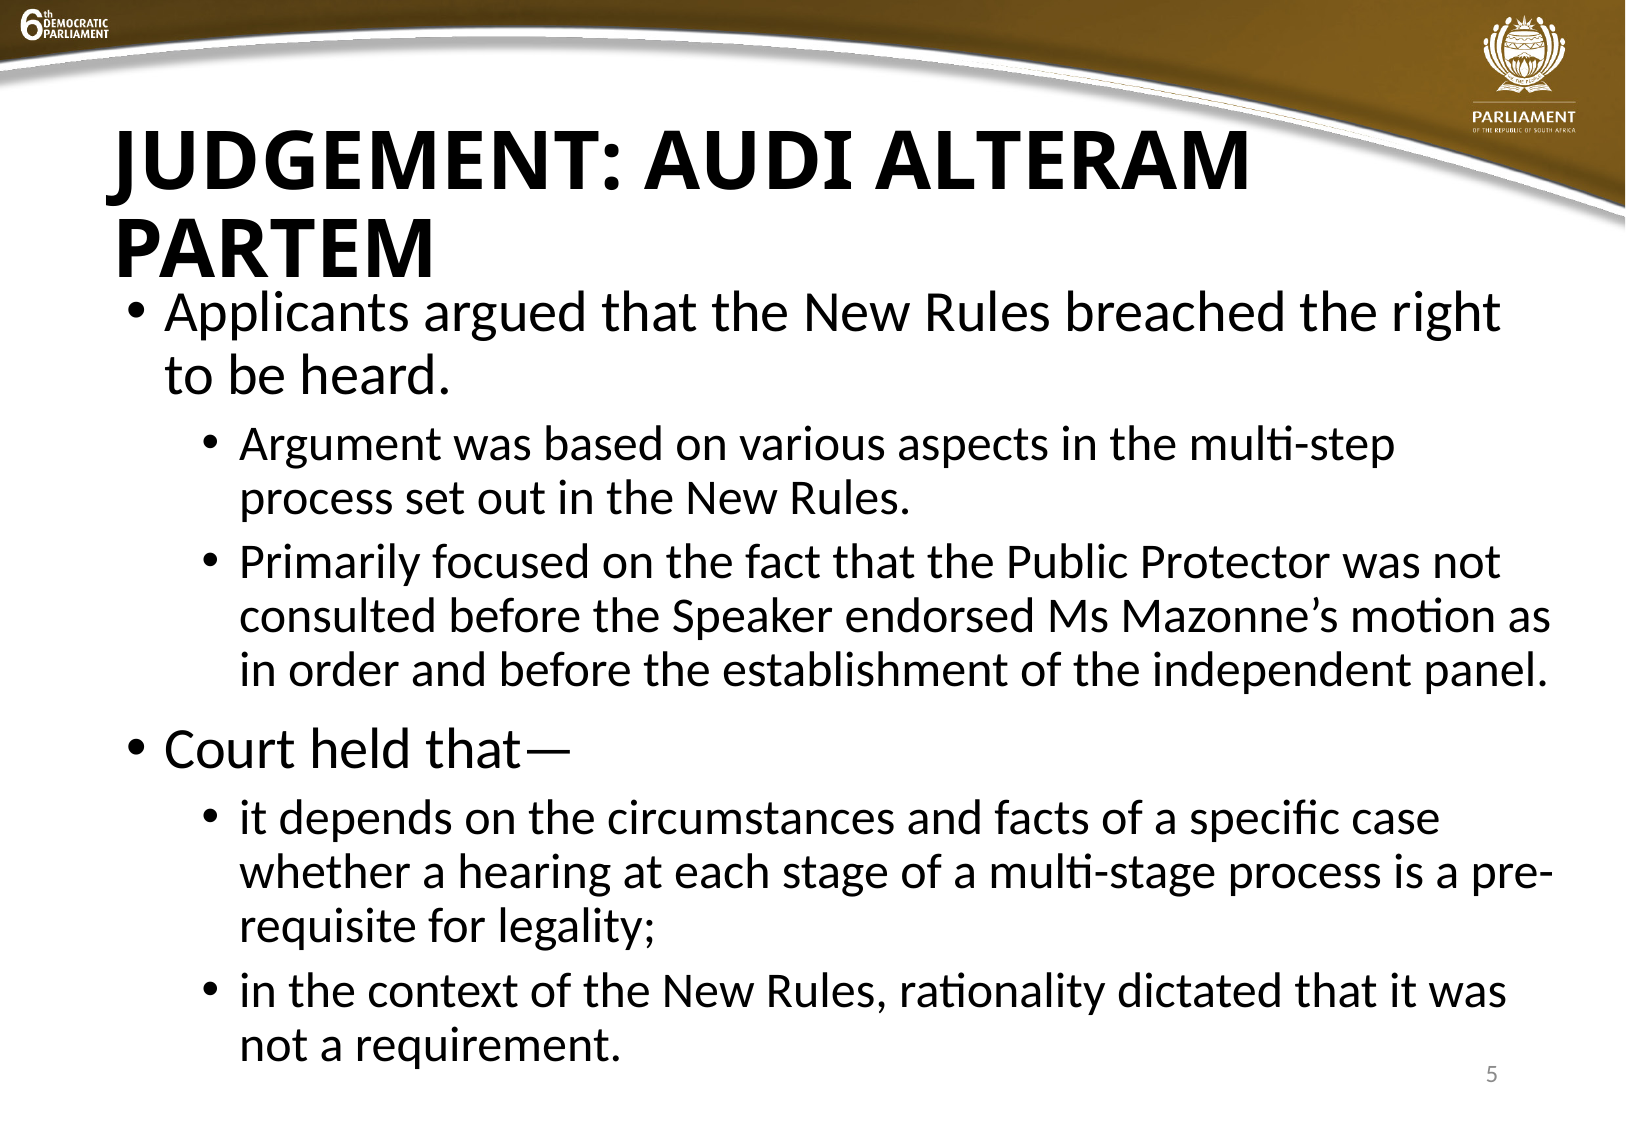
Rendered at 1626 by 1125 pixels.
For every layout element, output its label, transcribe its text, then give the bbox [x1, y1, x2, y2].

slide_number 5 [1147, 1042, 1514, 1103]
picture [0, 0, 1626, 1125]
list Applicants argued that the New Rules breached the right to be heard. Argument was based on various aspects in the multi-step process set out in the New Rules. Primarily focused on the fact that the Public Protector was not consulted before the Speaker endorsed Ms Mazonne’s motion as in order and before the establishment of the independent panel. Court held that— it depends on the circumstances and facts of a specific case whether a hearing at each stage of a multi-stage process is a pre-requisite for legality; in the context of the New Rules, rationality dictated that it was not a requirement. [111, 273, 1576, 1088]
title JUDGEMENT: AUDI ALTERAM PARTEM [97, 110, 1500, 303]
